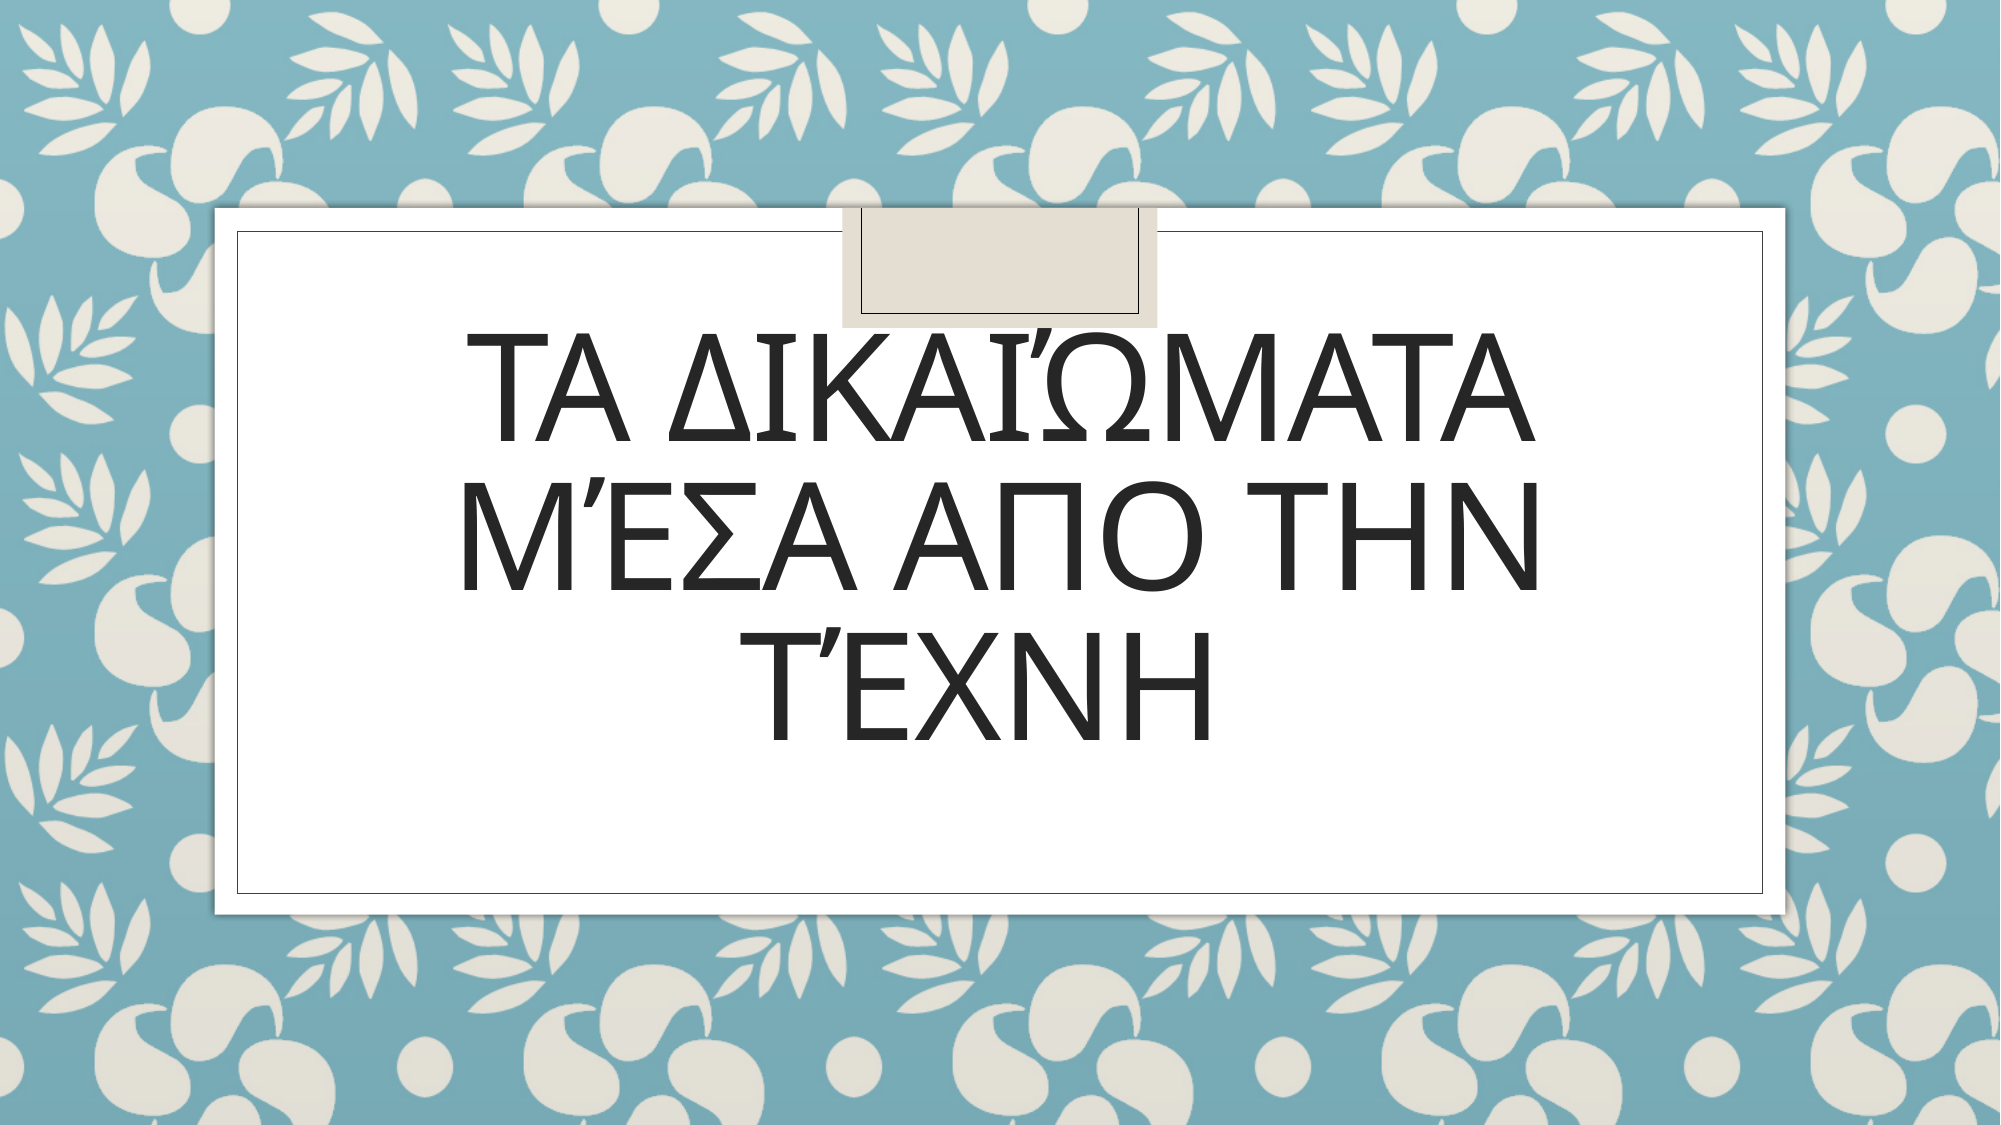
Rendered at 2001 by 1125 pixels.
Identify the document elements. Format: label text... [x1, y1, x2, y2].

title Τα δικαιώματα μέσα απο την τέχνη [256, 204, 1744, 888]
